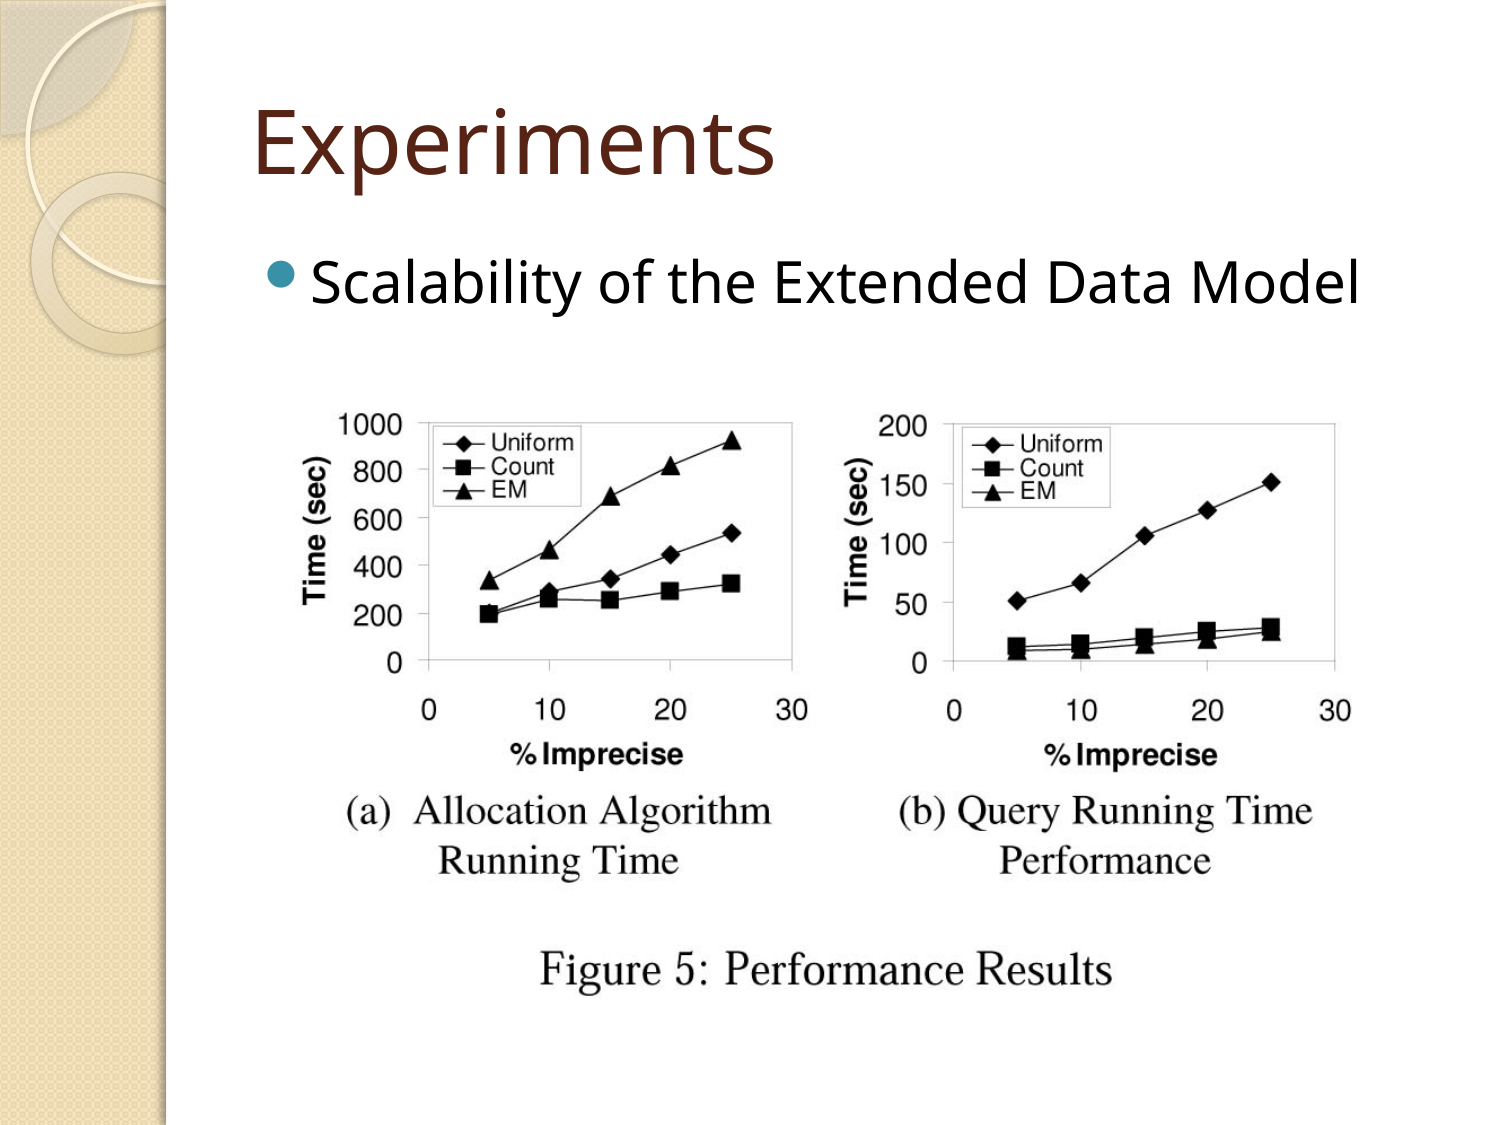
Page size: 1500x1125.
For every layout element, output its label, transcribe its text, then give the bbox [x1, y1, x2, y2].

picture [277, 385, 1377, 1015]
title Experiments [235, 45, 1466, 233]
list Scalability of the Extended Data Model [235, 237, 1466, 1025]
